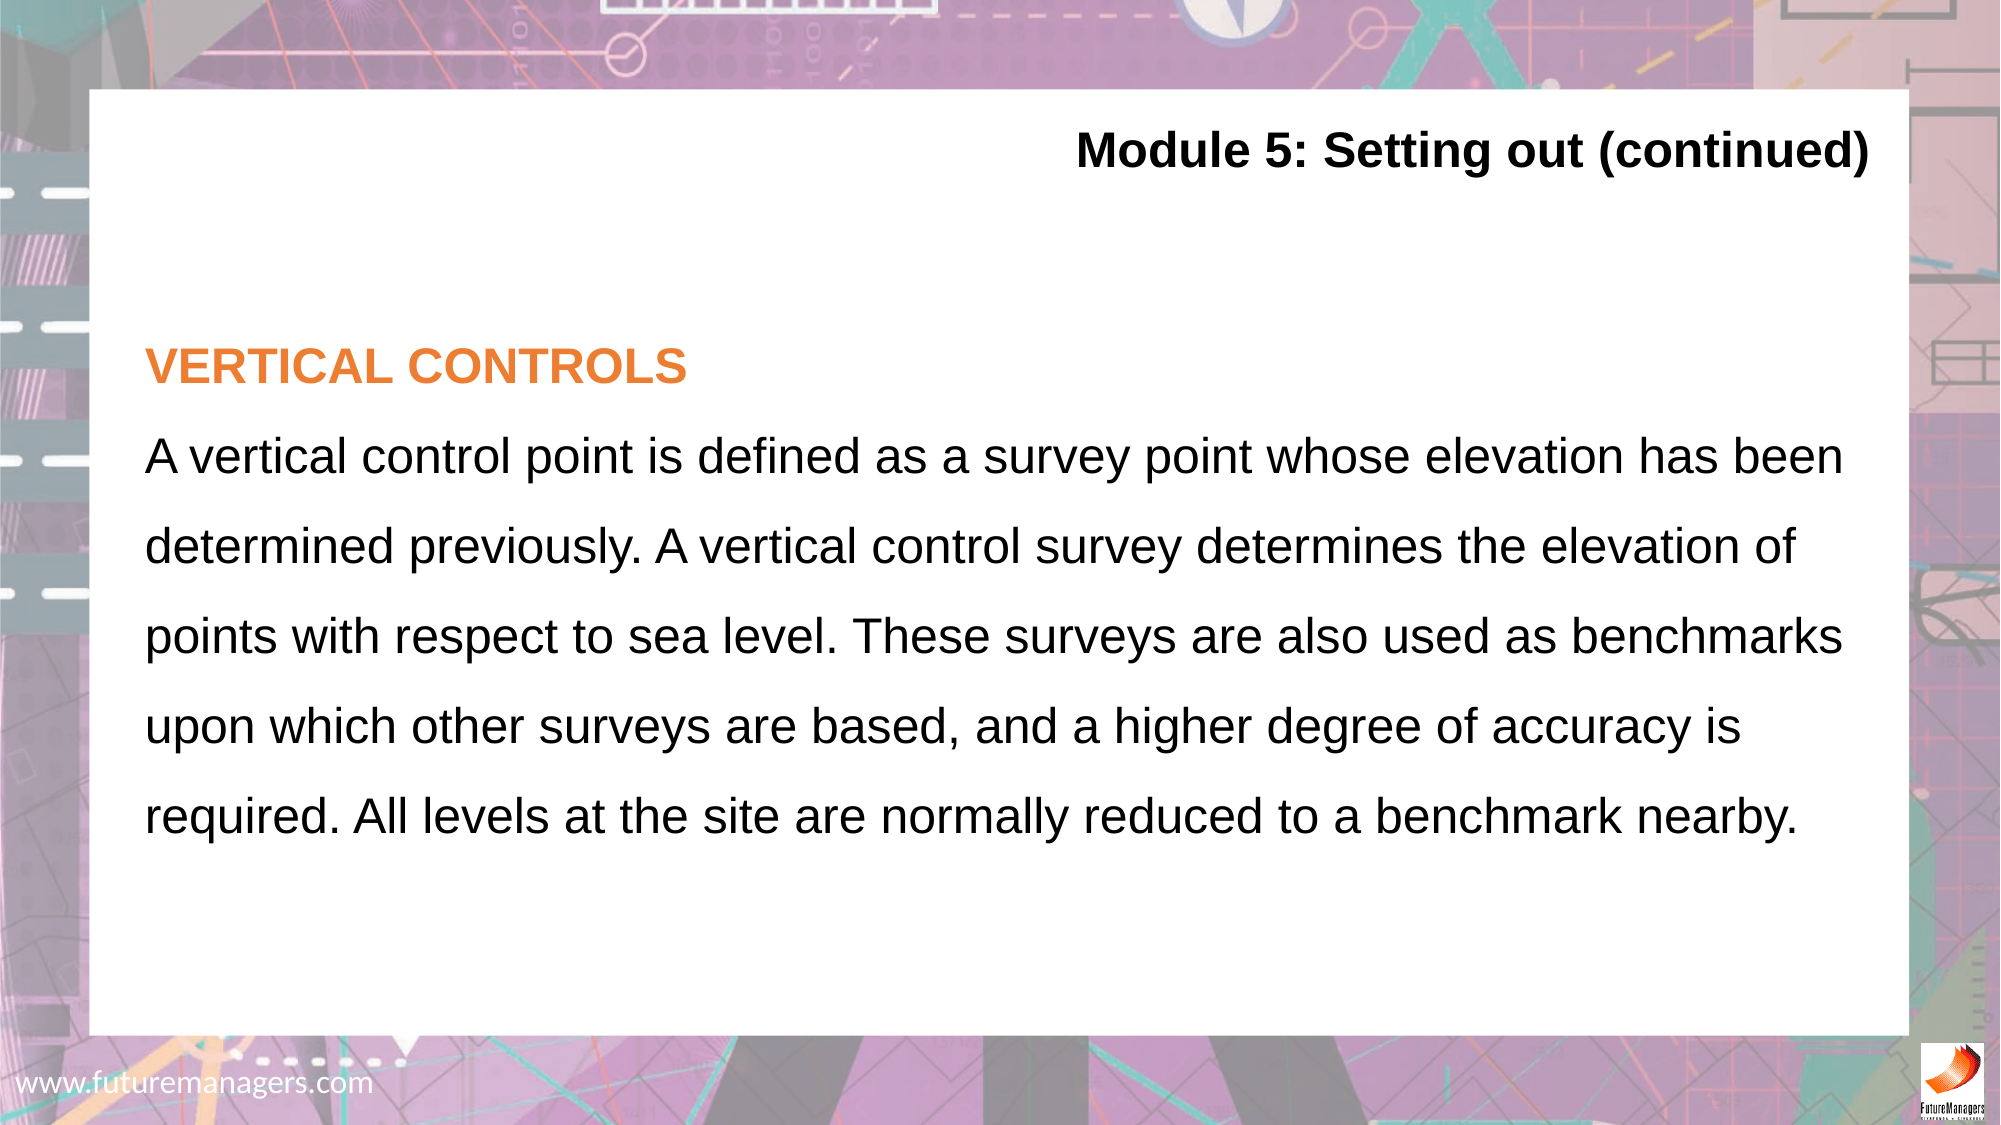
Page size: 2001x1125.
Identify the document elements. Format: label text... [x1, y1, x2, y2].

text_box www.futuremanagers.com [0, 1052, 1447, 1108]
text_box VERTICAL CONTROLS A vertical control point is defined as a survey point whose elevation has been determined previously. A vertical control survey determines the elevation of points with respect to sea level. These surveys are also used as benchmarks upon which other surveys are based, and a higher degree of accuracy is required. All levels at the site are normally reduced to a benchmark nearby. [130, 295, 1869, 941]
text_box Module 5: Setting out (continued) [109, 109, 1886, 185]
picture [1921, 1043, 1984, 1120]
text_box [88, 88, 1910, 1037]
